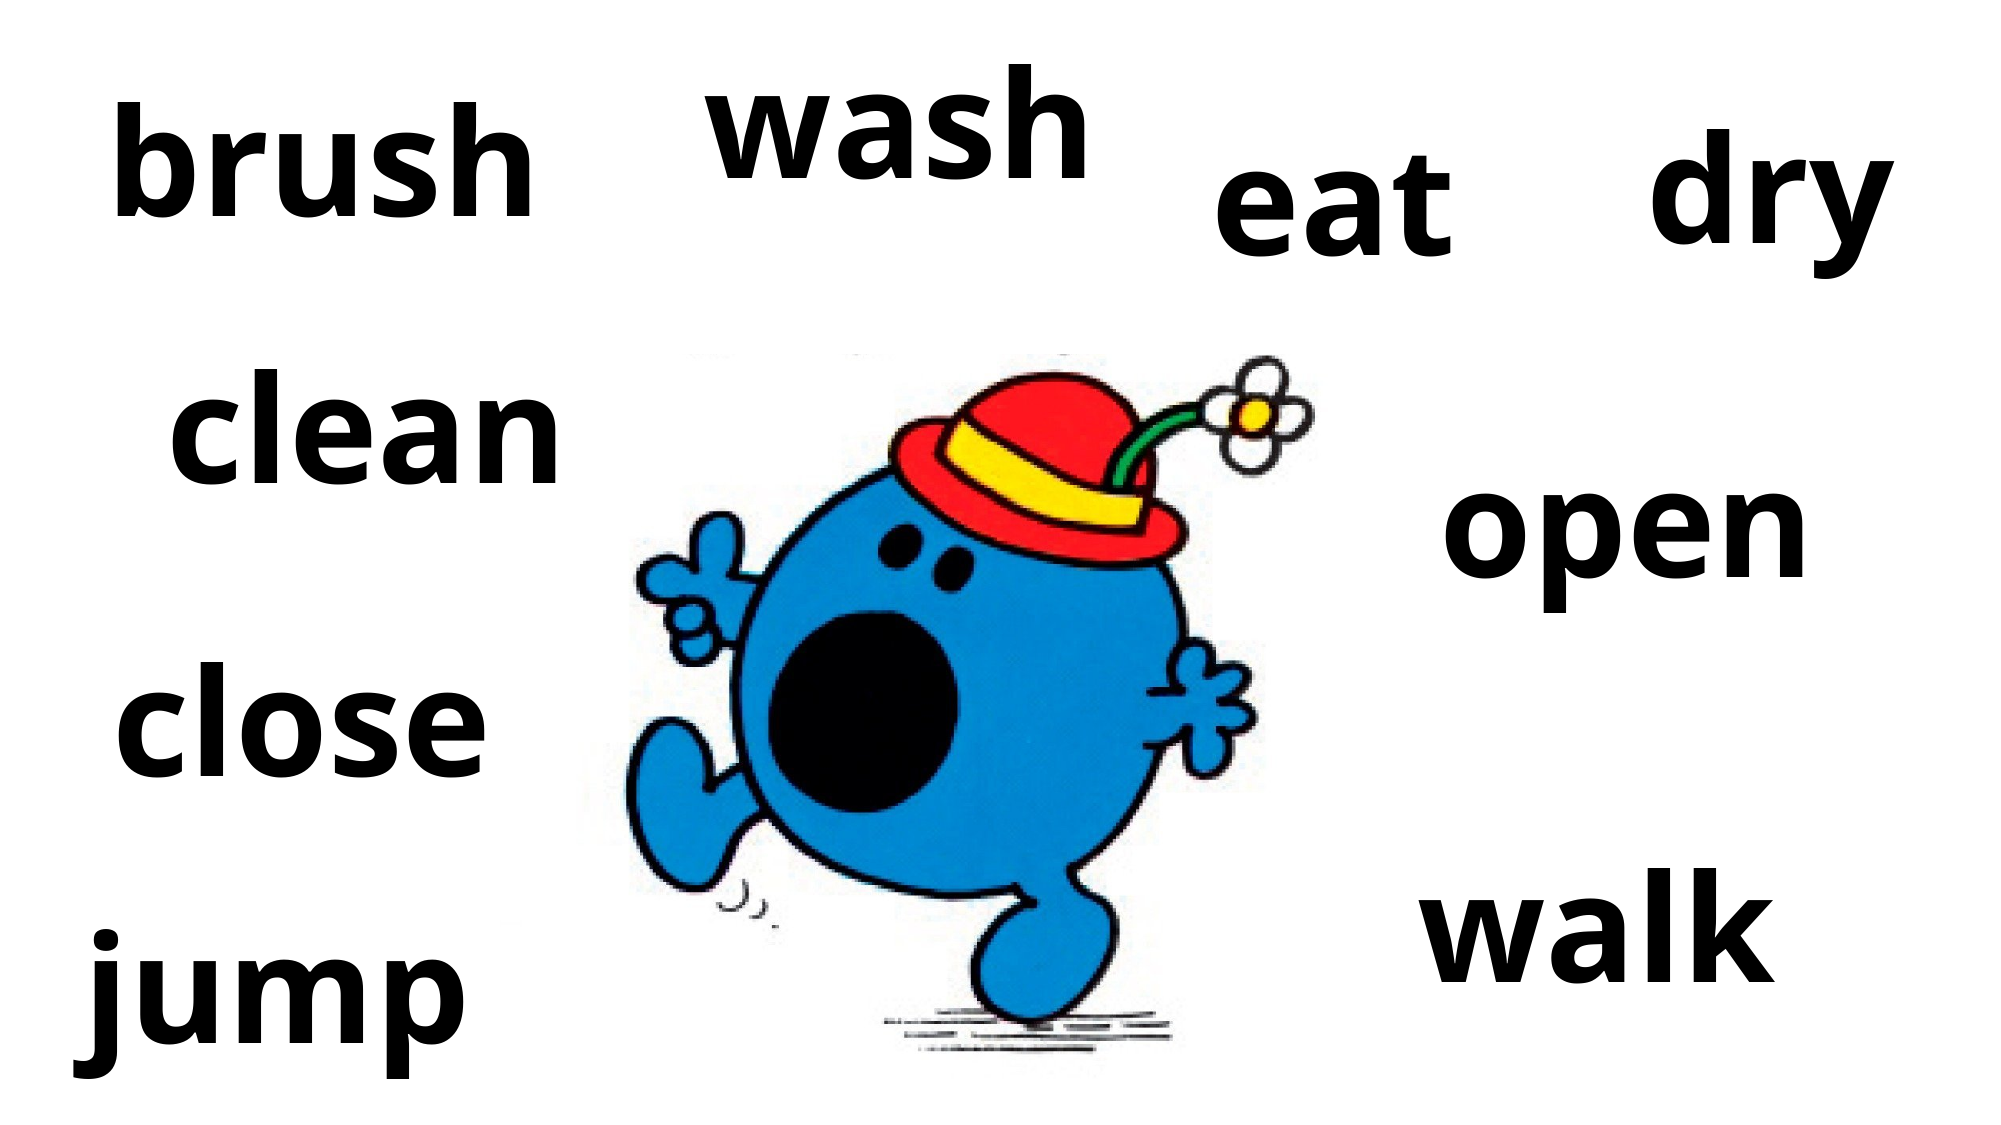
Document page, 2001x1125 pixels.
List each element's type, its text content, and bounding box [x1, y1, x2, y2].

text_box close [97, 619, 323, 815]
text_box clean [151, 326, 582, 522]
text_box dry [1631, 86, 1910, 282]
text_box jump [68, 886, 323, 1082]
picture [323, 354, 1634, 1082]
text_box brush [91, 59, 556, 255]
text_box eat [1196, 97, 1471, 293]
text_box open [1634, 420, 1830, 616]
text_box wash [688, 21, 1111, 217]
text_box walk [1634, 825, 1791, 1021]
